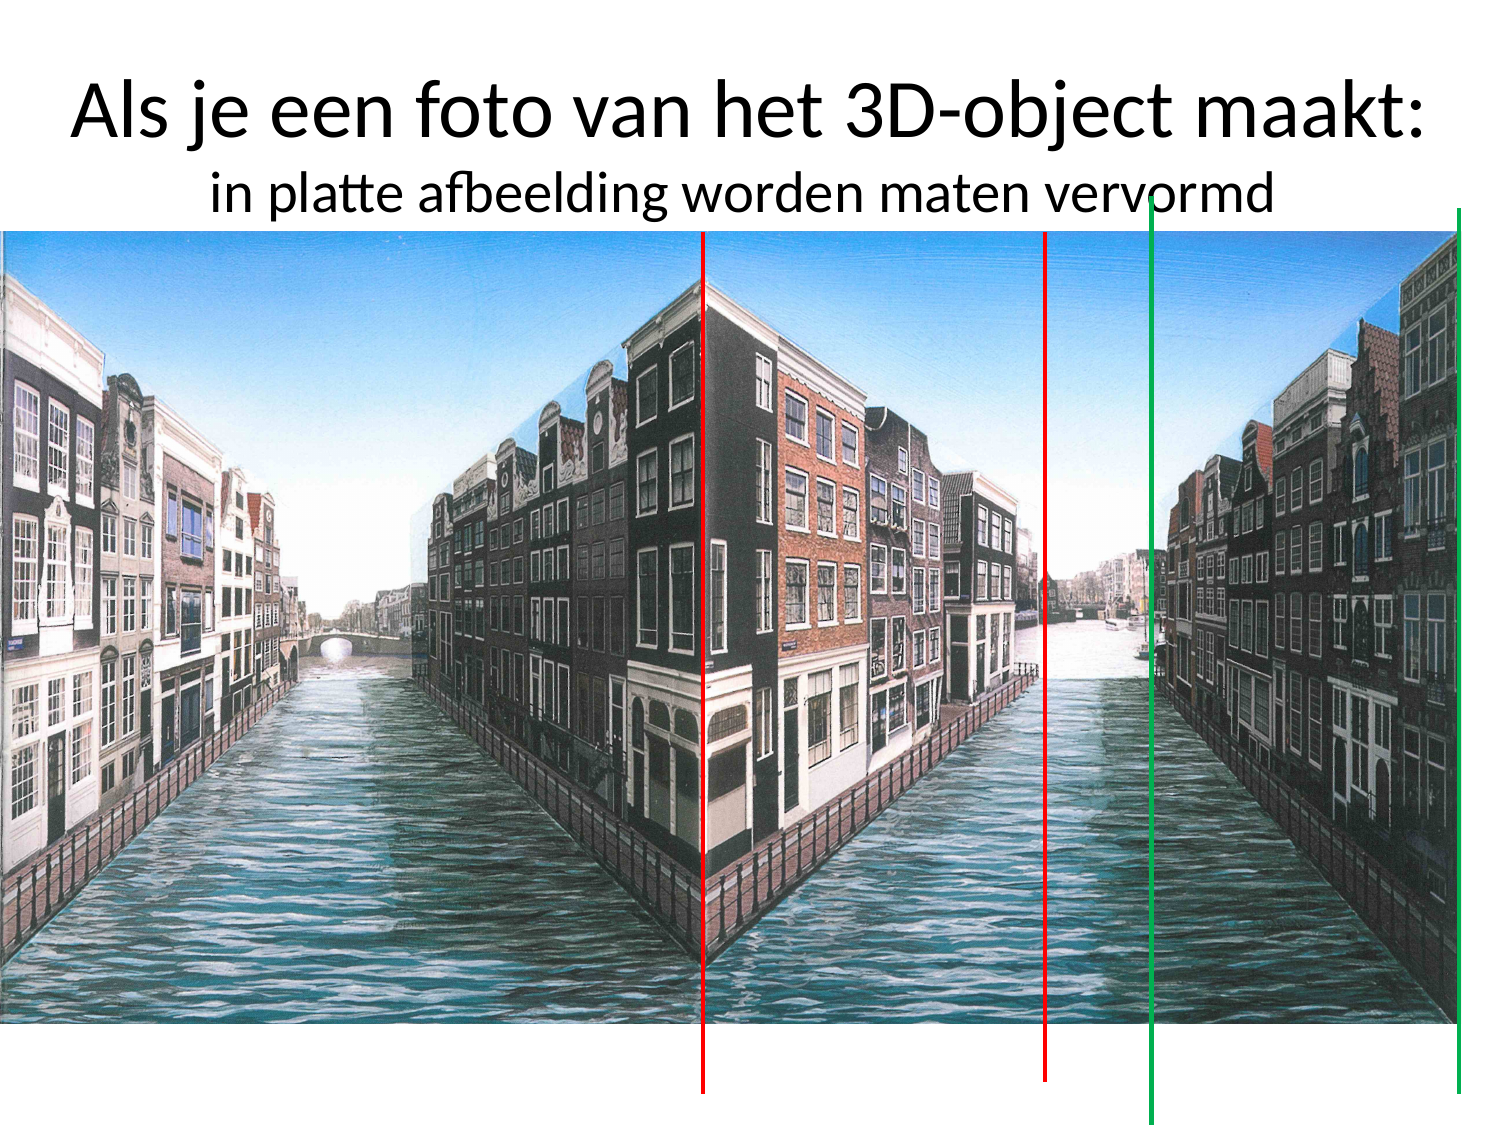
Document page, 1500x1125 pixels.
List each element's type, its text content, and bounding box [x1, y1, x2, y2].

title Als je een foto van het 3D-object maakt: in platte afbeelding worden maten vervormd [41, 45, 1459, 230]
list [0, 231, 702, 1024]
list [1046, 231, 1147, 1024]
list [1156, 231, 1454, 1024]
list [704, 231, 1045, 1024]
